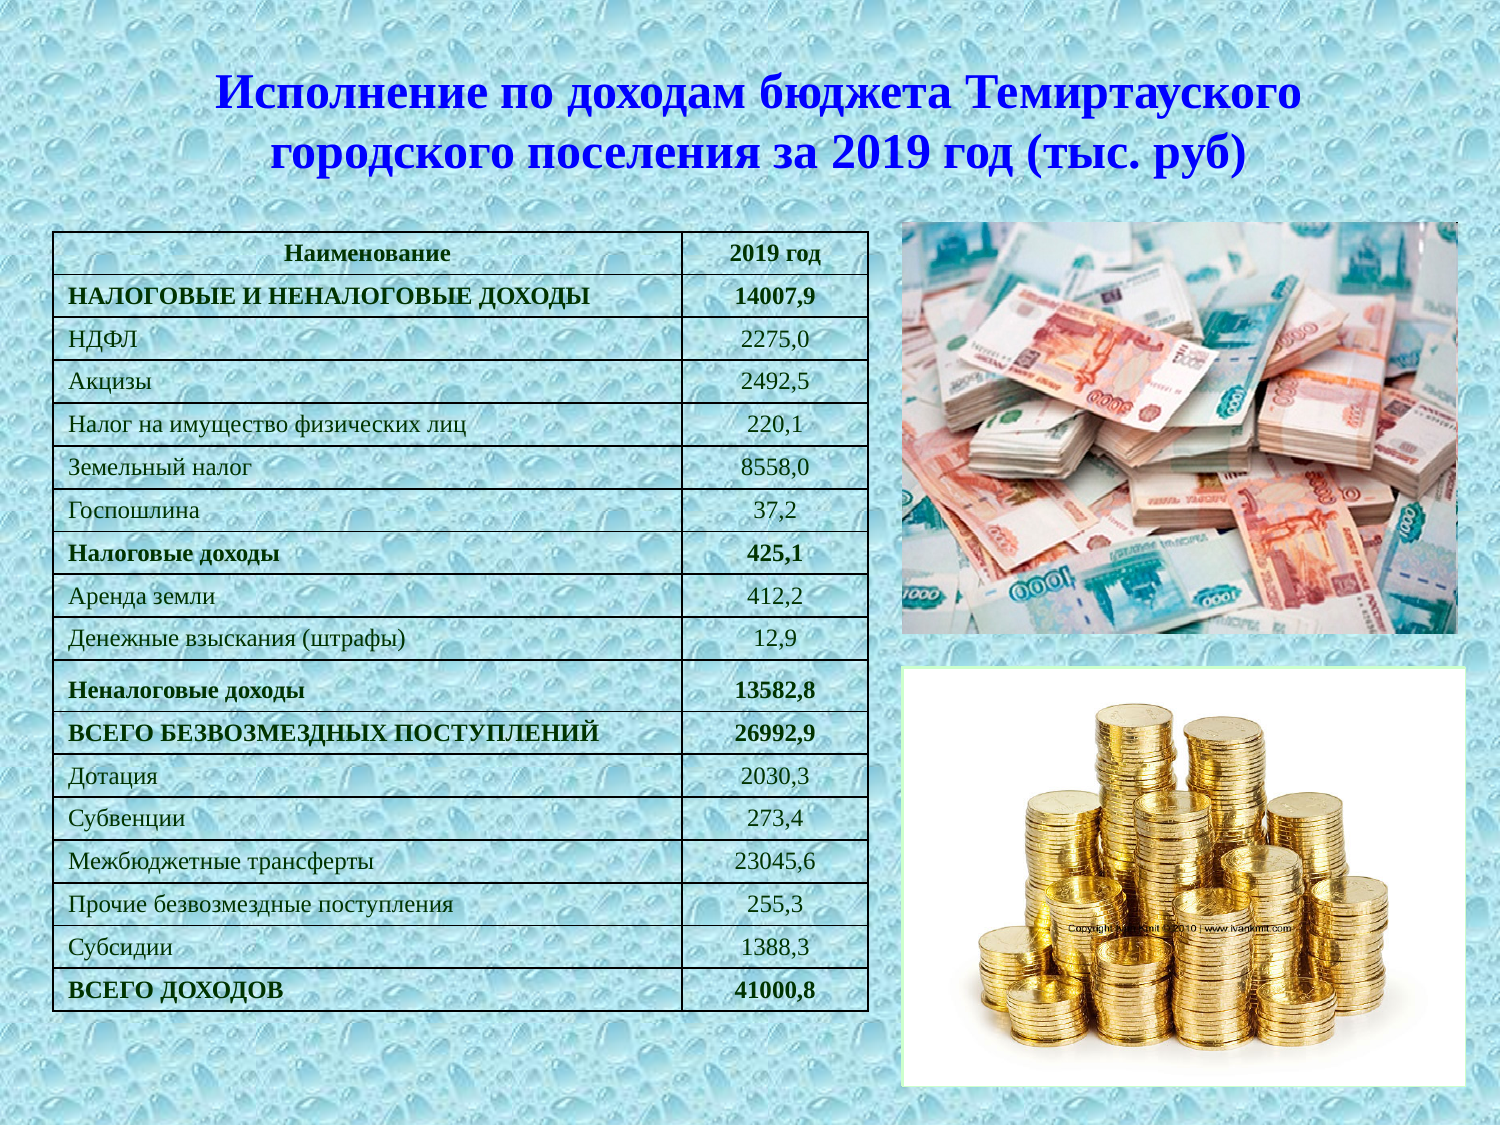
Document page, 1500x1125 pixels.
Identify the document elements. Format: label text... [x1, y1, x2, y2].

table_cell Межбюджетные трансферты [54, 841, 681, 882]
table_cell ВСЕГО БЕЗВОЗМЕЗДНЫХ ПОСТУПЛЕНИЙ [54, 712, 681, 753]
table_header 2019 год [683, 233, 867, 274]
table_cell Налог на имущество физических лиц [54, 404, 681, 445]
table_cell НАЛОГОВЫЕ И НЕНАЛОГОВЫЕ ДОХОДЫ [54, 275, 681, 316]
table_cell Налоговые доходы [54, 532, 681, 573]
table_cell 412,2 [683, 575, 867, 616]
table_cell Неналоговые доходы [54, 661, 681, 711]
table_cell 8558,0 [683, 447, 867, 488]
table_cell НДФЛ [54, 318, 681, 359]
table_cell Субсидии [54, 926, 681, 967]
table_cell 273,4 [683, 798, 867, 839]
table_cell Прочие безвозмездные поступления [54, 884, 681, 925]
table_cell Денежные взыскания (штрафы) [54, 618, 681, 659]
title Исполнение по доходам бюджета Темиртауского городского поселения за 2019 год (тыс. руб) [83, 43, 1434, 193]
table_cell 220,1 [683, 404, 867, 445]
table_cell 23045,6 [683, 841, 867, 882]
table_cell 13582,8 [683, 661, 867, 711]
table_cell ВСЕГО ДОХОДОВ [54, 969, 681, 1010]
table_cell 2275,0 [683, 318, 867, 359]
table_cell Акцизы [54, 361, 681, 402]
picture [0, 0, 1500, 1125]
table_cell Субвенции [54, 798, 681, 839]
table_cell 2492,5 [683, 361, 867, 402]
table_cell 14007,9 [683, 275, 867, 316]
table_cell Госпошлина [54, 490, 681, 531]
table_cell 41000,8 [683, 969, 867, 1010]
table_cell 26992,9 [683, 712, 867, 753]
table_cell Дотация [54, 755, 681, 796]
table_cell 37,2 [683, 490, 867, 531]
table_cell 255,3 [683, 884, 867, 925]
table_header Наименование [54, 233, 681, 274]
table_cell 1388,3 [683, 926, 867, 967]
table_cell Аренда земли [54, 575, 681, 616]
table_cell 12,9 [683, 618, 867, 659]
table_cell 2030,3 [683, 755, 867, 796]
table_cell Земельный налог [54, 447, 681, 488]
table_cell 425,1 [683, 532, 867, 573]
